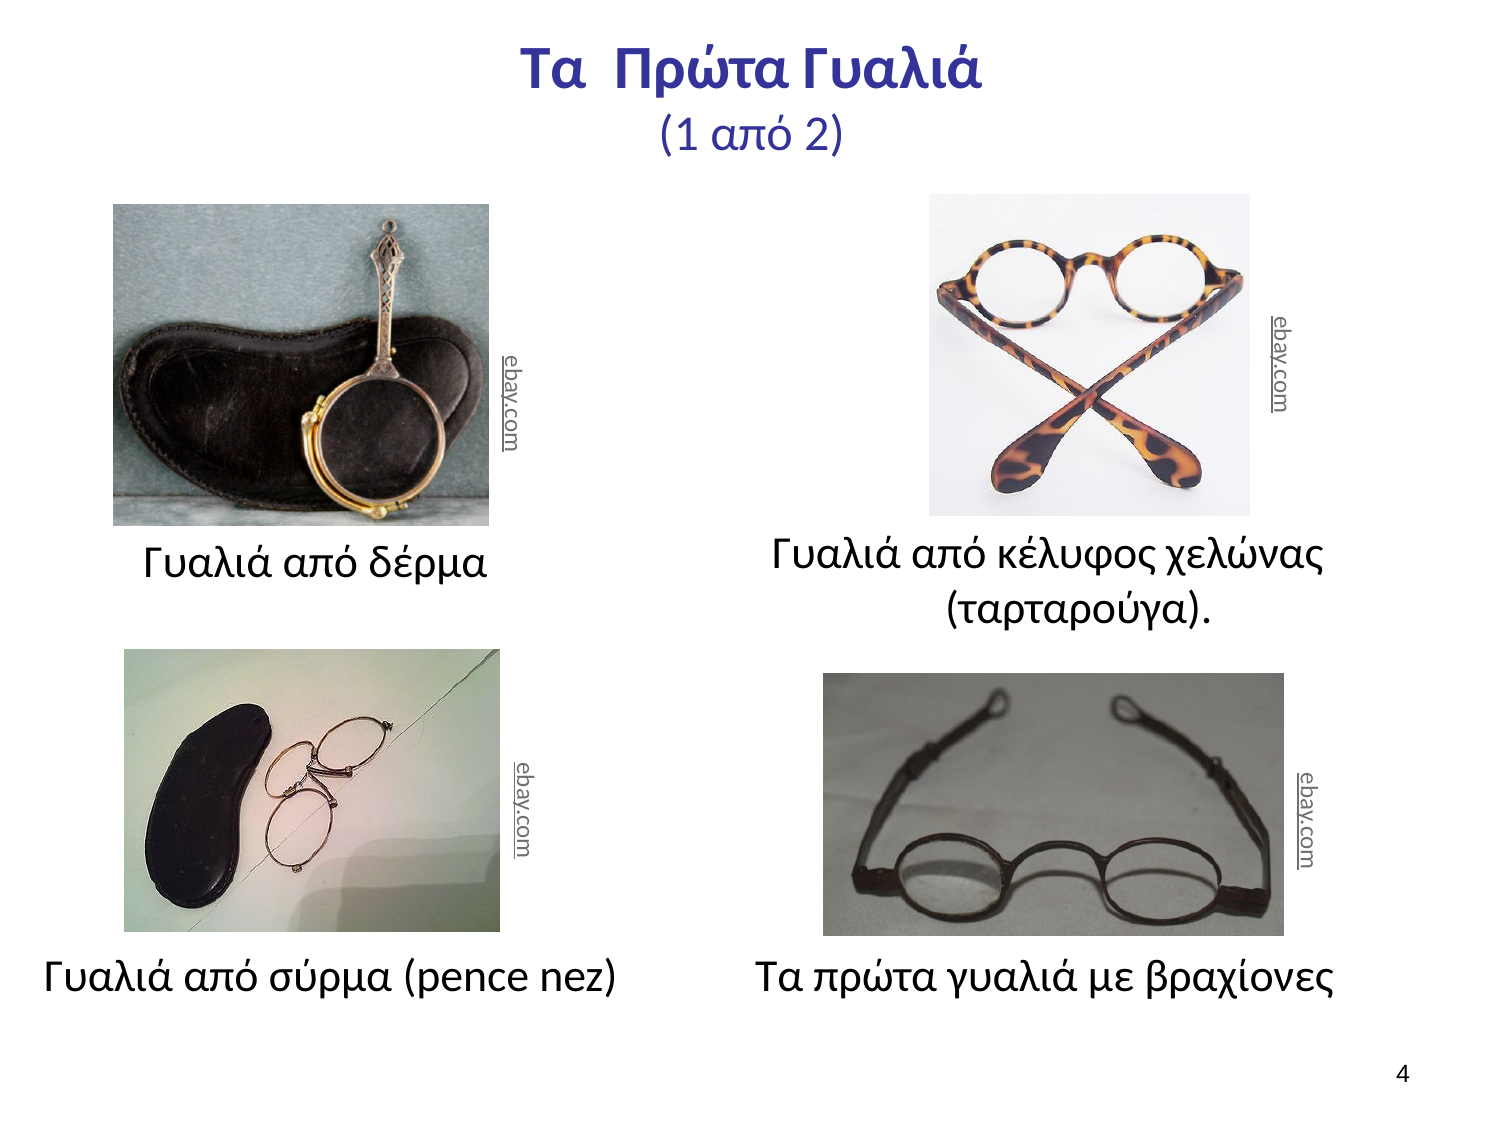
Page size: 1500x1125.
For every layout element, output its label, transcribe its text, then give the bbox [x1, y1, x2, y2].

picture [929, 194, 1251, 516]
text_box Γυαλιά από κέλυφος χελώνας (ταρταρούγα). [754, 515, 1342, 641]
text_box Γυαλιά από δέρμα [128, 524, 507, 594]
picture [123, 649, 500, 932]
picture [113, 204, 489, 526]
picture [822, 673, 1285, 937]
text_box Γυαλιά από σύρμα (pence nez) [29, 938, 641, 1009]
text_box ebay.com [1261, 269, 1307, 461]
text_box ebay.com [495, 308, 538, 500]
text_box Τα πρώτα γυαλιά µε βραχίονες [740, 938, 1367, 1009]
text_box ebay.com [1289, 714, 1334, 928]
text_box ebay.com [506, 714, 550, 907]
slide_number 3 [1074, 1042, 1425, 1103]
title Τα Πρώτα Γυαλιά (1 από 2) [76, 19, 1427, 169]
